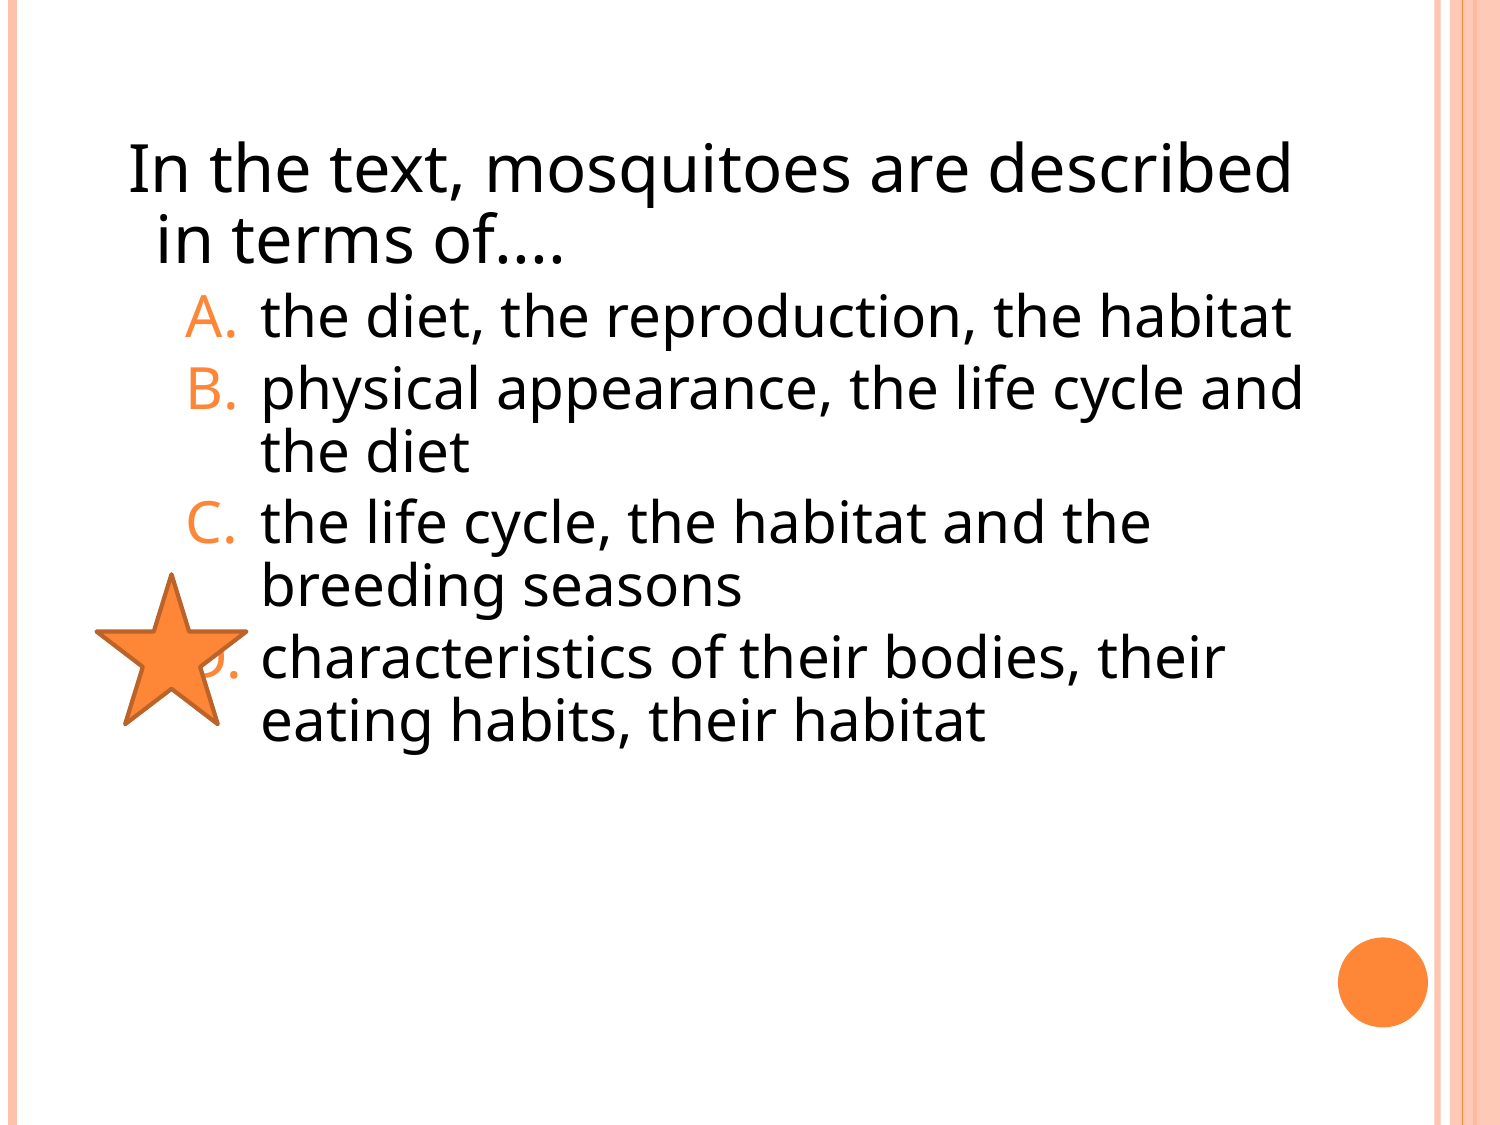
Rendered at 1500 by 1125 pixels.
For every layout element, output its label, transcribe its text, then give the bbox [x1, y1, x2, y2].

text_box In the text, mosquitoes are described in terms of.... the diet, the reproduction, the habitat physical appearance, the life cycle and the diet the life cycle, the habitat and the breeding seasons characteristics of their bodies, their eating habits, their habitat [96, 127, 1360, 762]
text_box [94, 572, 249, 726]
